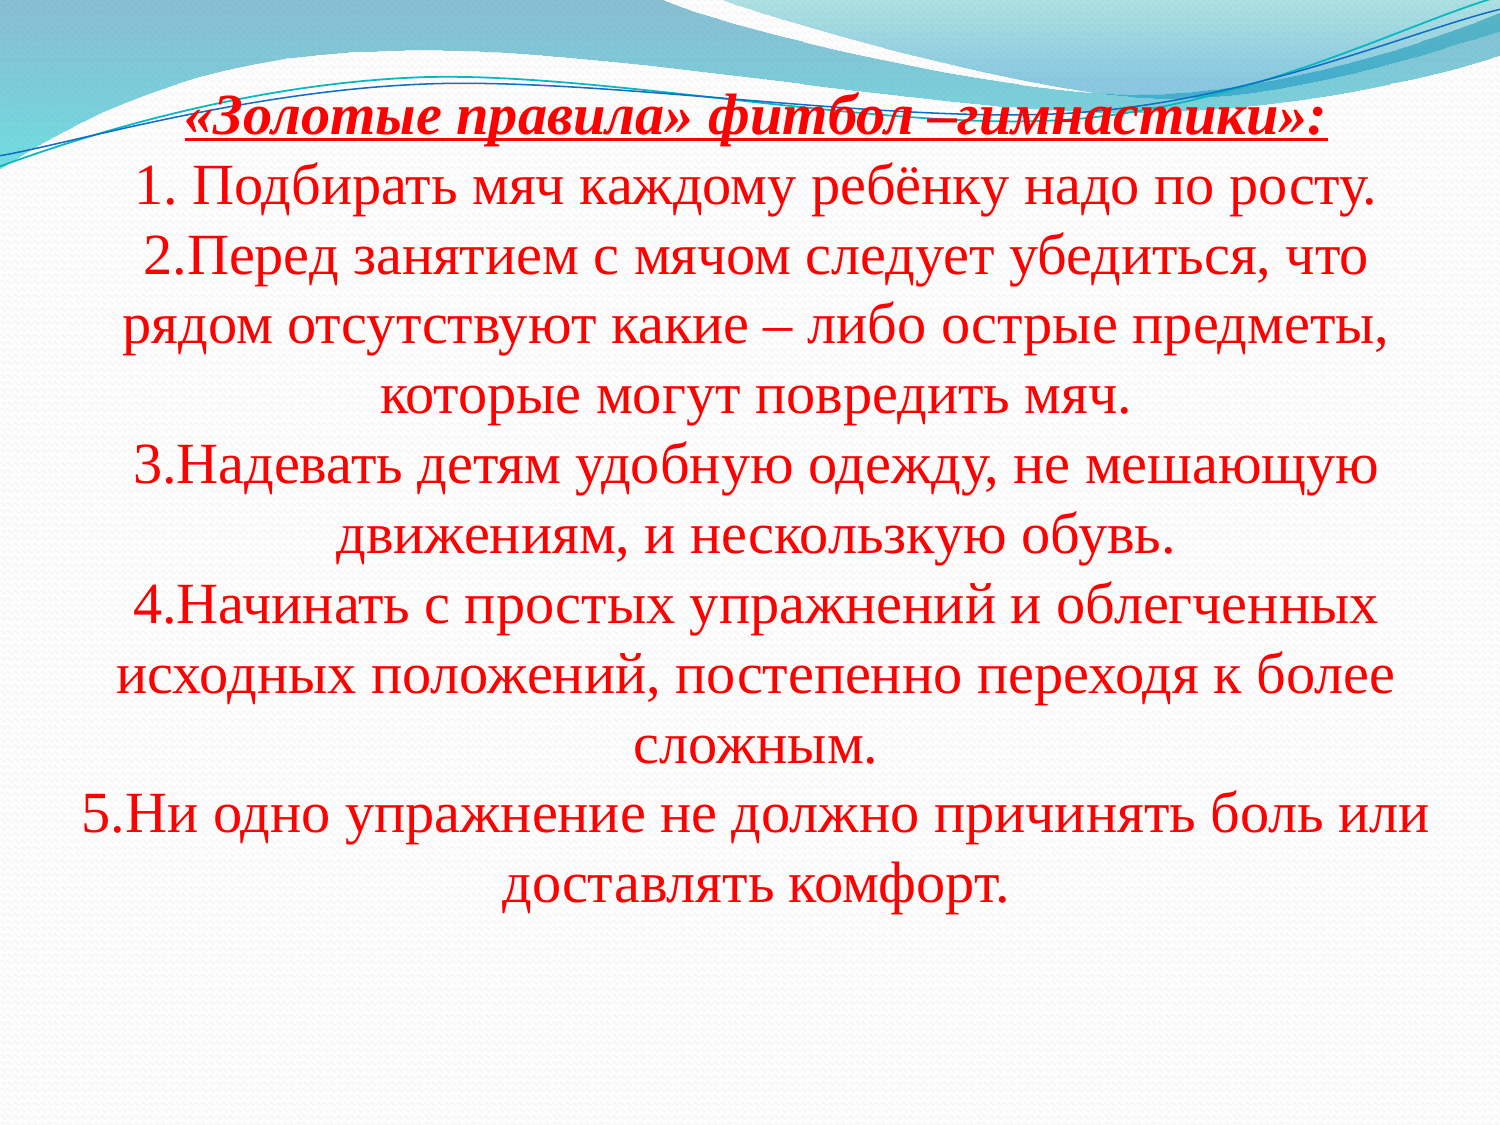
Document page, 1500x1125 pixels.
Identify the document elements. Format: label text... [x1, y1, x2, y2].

title «Золотые правила» фитбол –гимнастики»: 1. Подбирать мяч каждому ребёнку надо по росту. 2.Перед занятием с мячом следует убедиться, что рядом отсутствуют какие – либо острые предметы, которые могут повредить мяч. 3.Надевать детям удобную одежду, не мешающую движениям, и нескользкую обувь. 4.Начинать с простых упражнений и облегченных исходных положений, постепенно переходя к более сложным. 5.Ни одно упражнение не должно причинять боль или доставлять комфорт. [75, 35, 1438, 985]
